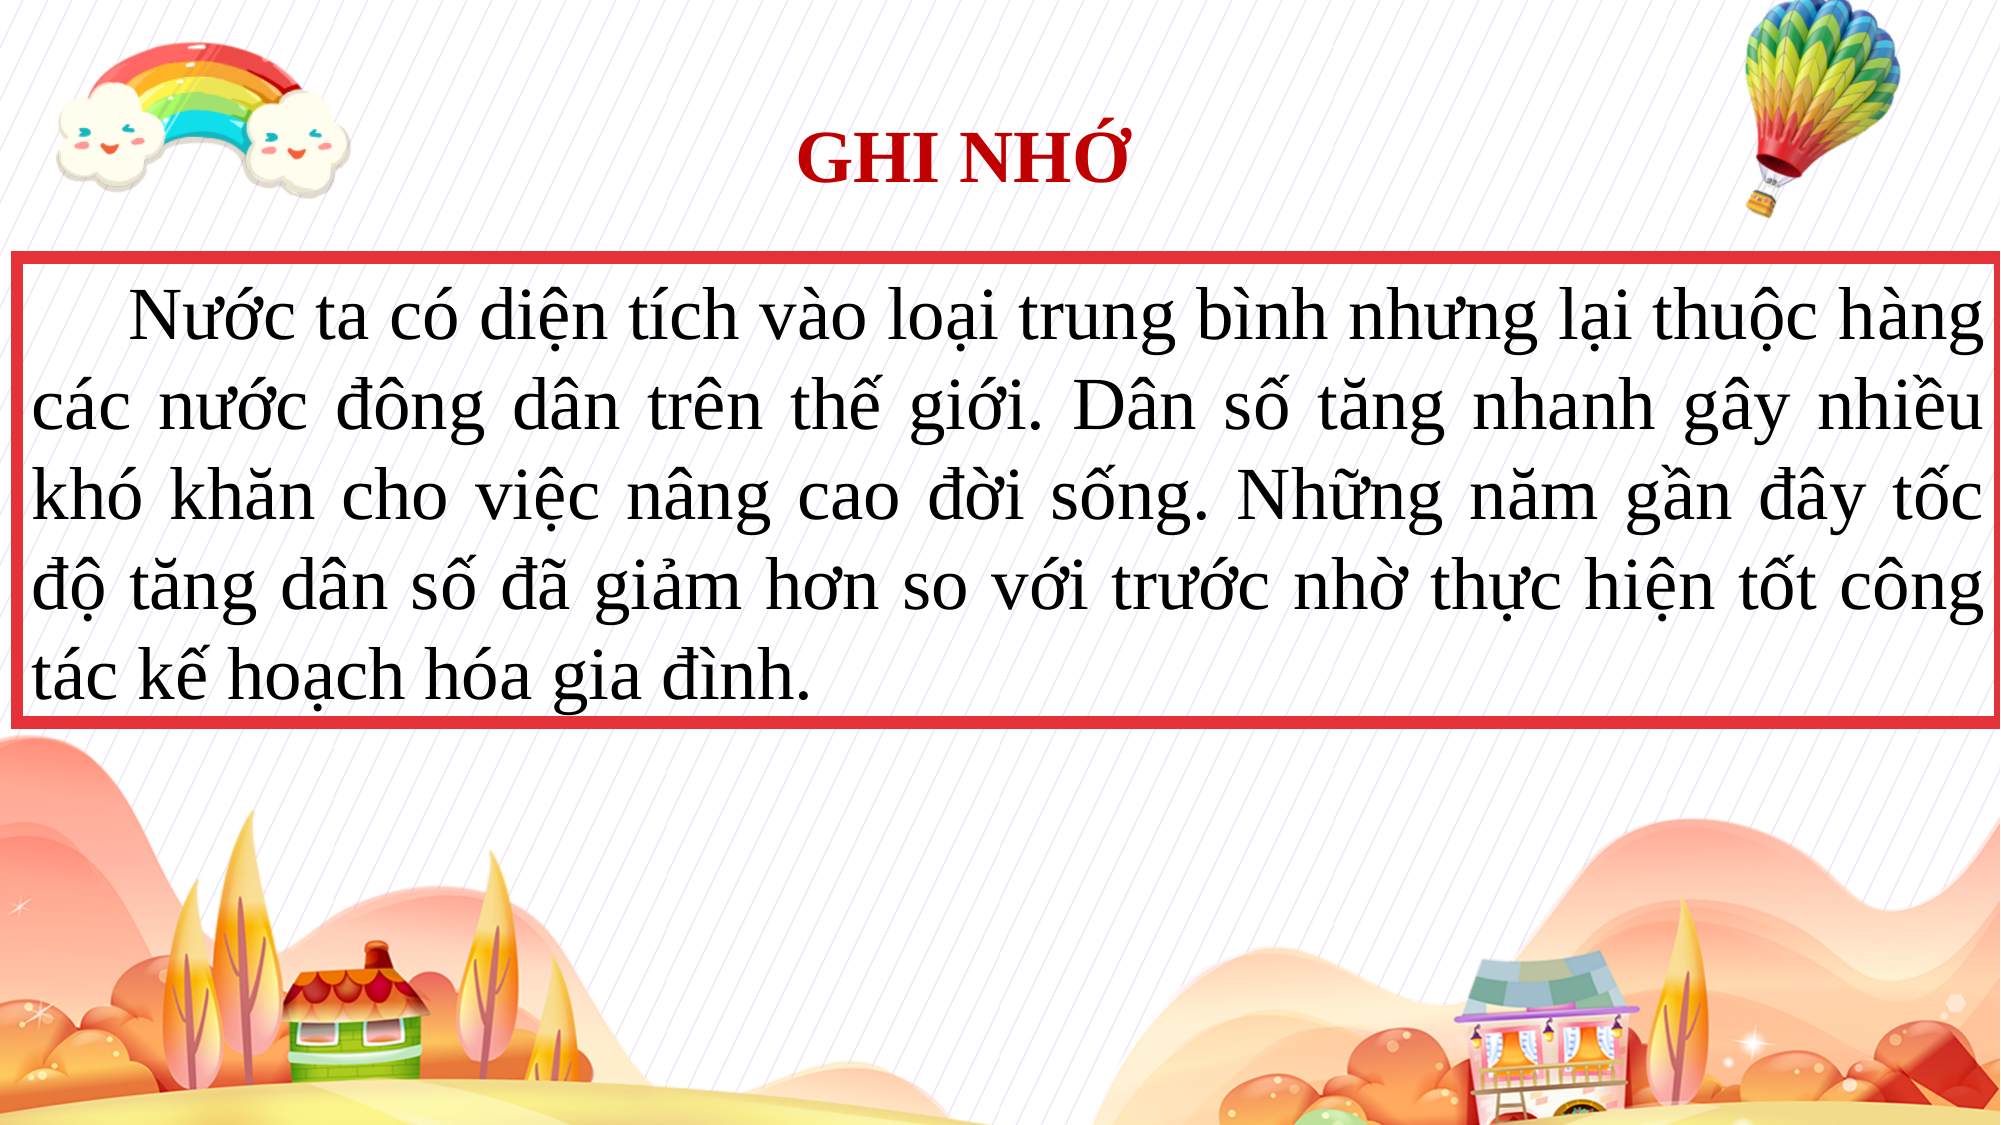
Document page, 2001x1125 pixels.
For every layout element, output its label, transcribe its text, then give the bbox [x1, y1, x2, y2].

text_box Nước ta có diện tích vào loại trung bình nhưng lại thuộc hàng các nước đông dân trên thế giới. Dân số tăng nhanh gây nhiều khó khăn cho việc nâng cao đời sống. Những năm gần đây tốc độ tăng dân số đã giảm hơn so với trước nhờ thực hiện tốt công tác kế hoạch hóa gia đình. [16, 257, 2000, 723]
title GHI NHỚ [399, 109, 1780, 234]
picture [0, 0, 2000, 1125]
